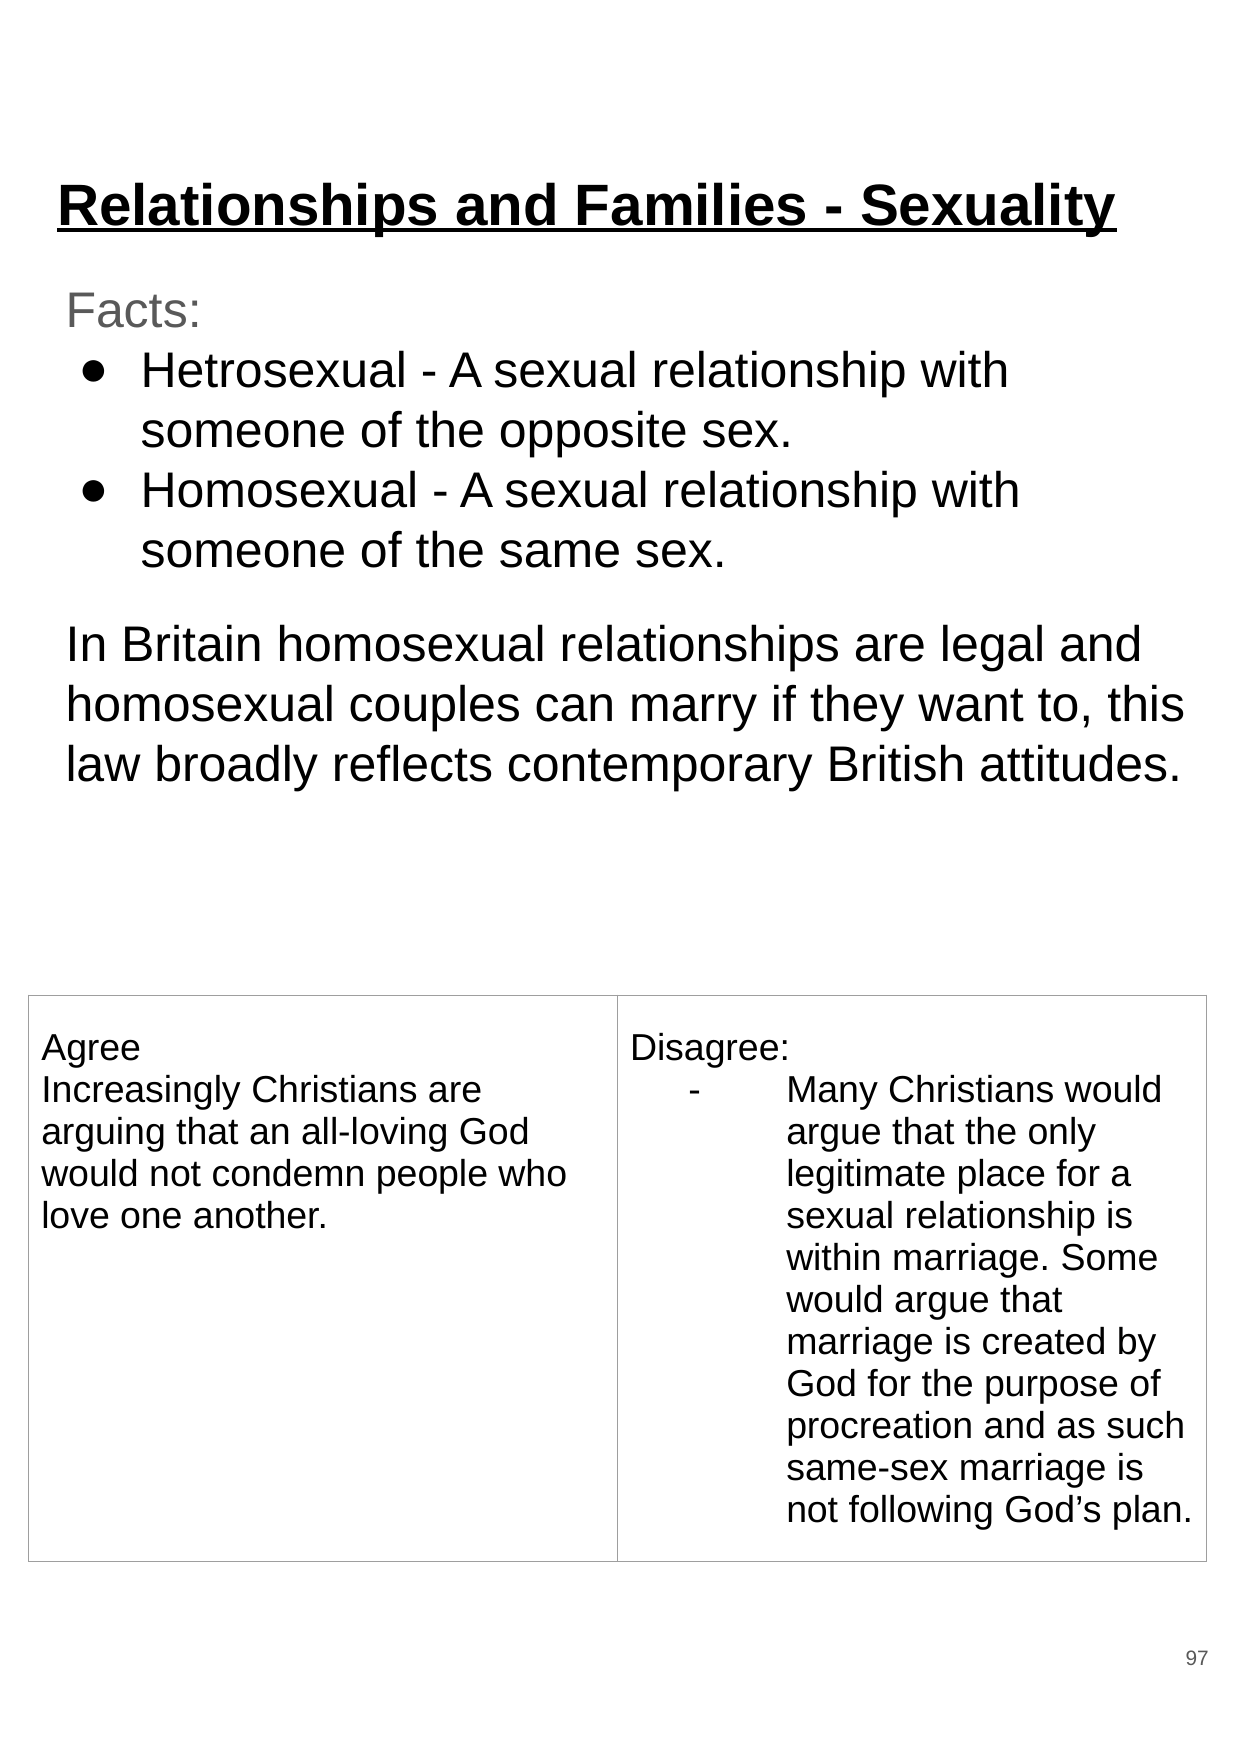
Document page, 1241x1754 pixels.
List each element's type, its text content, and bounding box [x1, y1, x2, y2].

slide_number 97 [1149, 1590, 1224, 1725]
table_header Disagree: Many Christians would argue that the only legitimate place for a sexual relationship is within marriage. Some would argue that marriage is created by God for the purpose of procreation and as such same-sex marriage is not following God’s plan. [618, 996, 1206, 1561]
list Facts: Hetrosexual - A sexual relationship with someone of the opposite sex. Homosexual - A sexual relationship with someone of the same sex. In Britain homosexual relationships are legal and homosexual couples can marry if they want to, this law broadly reflects contemporary British attitudes. [50, 262, 1207, 842]
title Relationships and Families - Sexuality [42, 151, 1198, 348]
table_header Agree Increasingly Christians are arguing that an all-loving God would not condemn people who love one another. [29, 996, 617, 1561]
